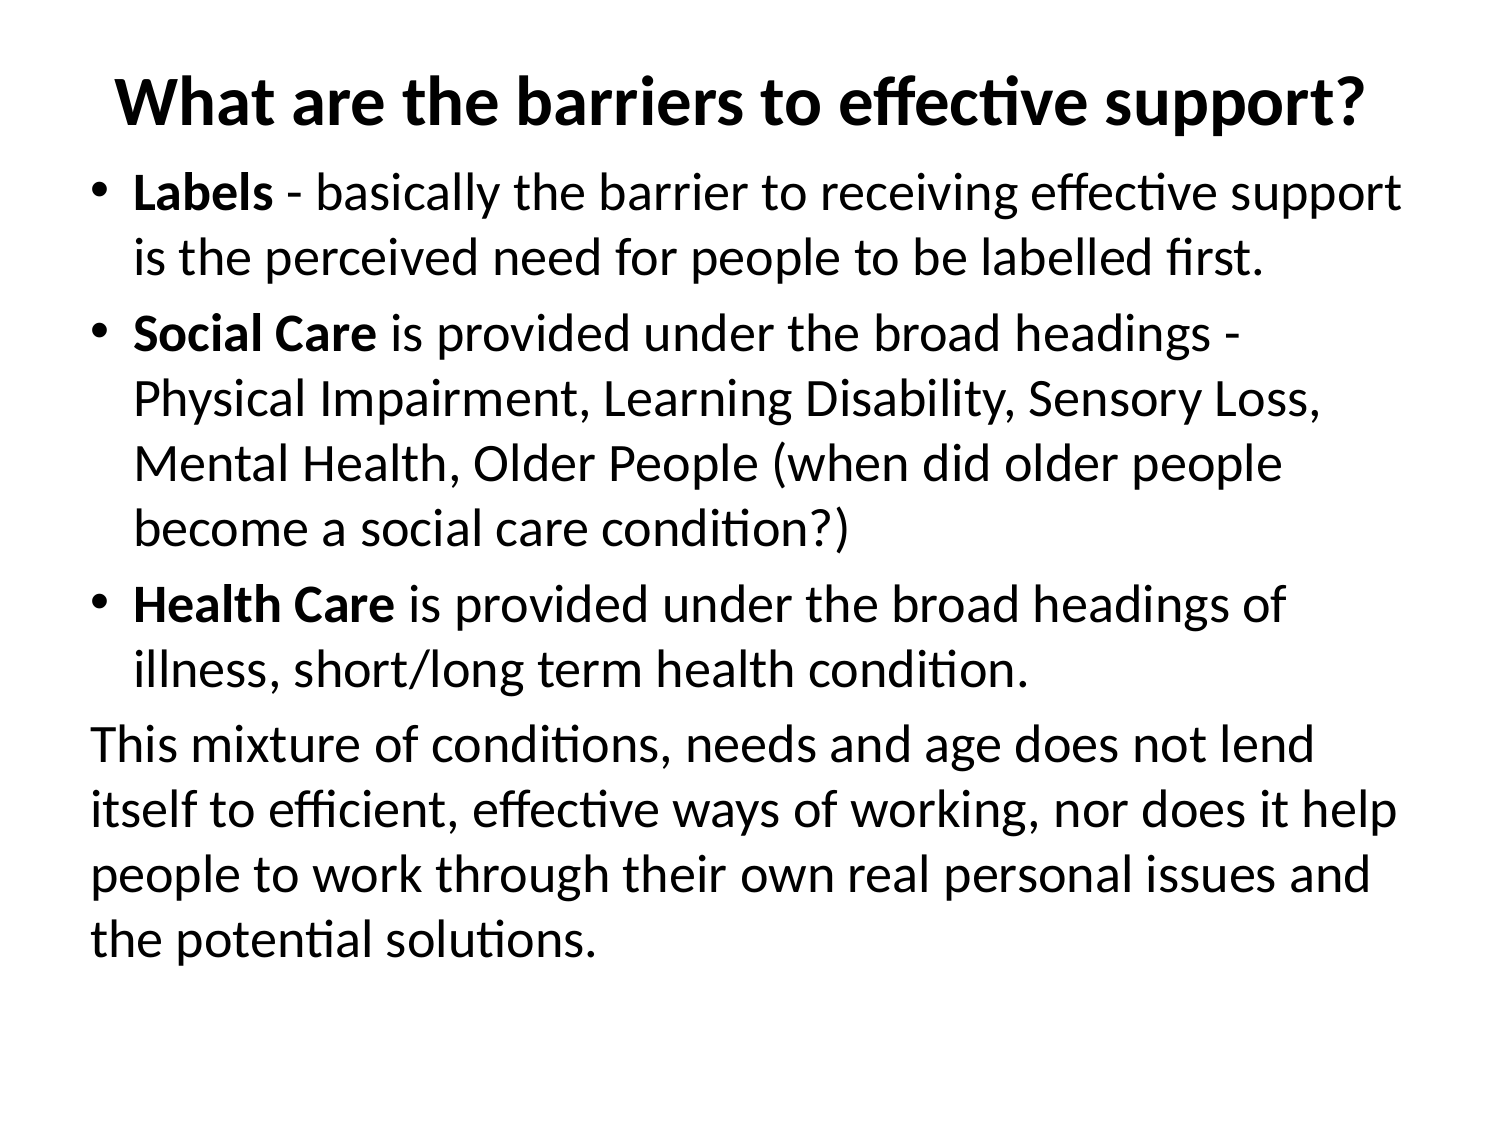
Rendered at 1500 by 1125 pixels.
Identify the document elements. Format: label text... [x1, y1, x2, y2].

list Labels - basically the barrier to receiving effective support is the perceived need for people to be labelled first. Social Care is provided under the broad headings - Physical Impairment, Learning Disability, Sensory Loss, Mental Health, Older People (when did older people become a social care condition?) Health Care is provided under the broad headings of illness, short/long term health condition. This mixture of conditions, needs and age does not lend itself to efficient, effective ways of working, nor does it help people to work through their own real personal issues and the potential solutions. [75, 149, 1425, 1059]
title What are the barriers to effective support? [75, 45, 1425, 149]
